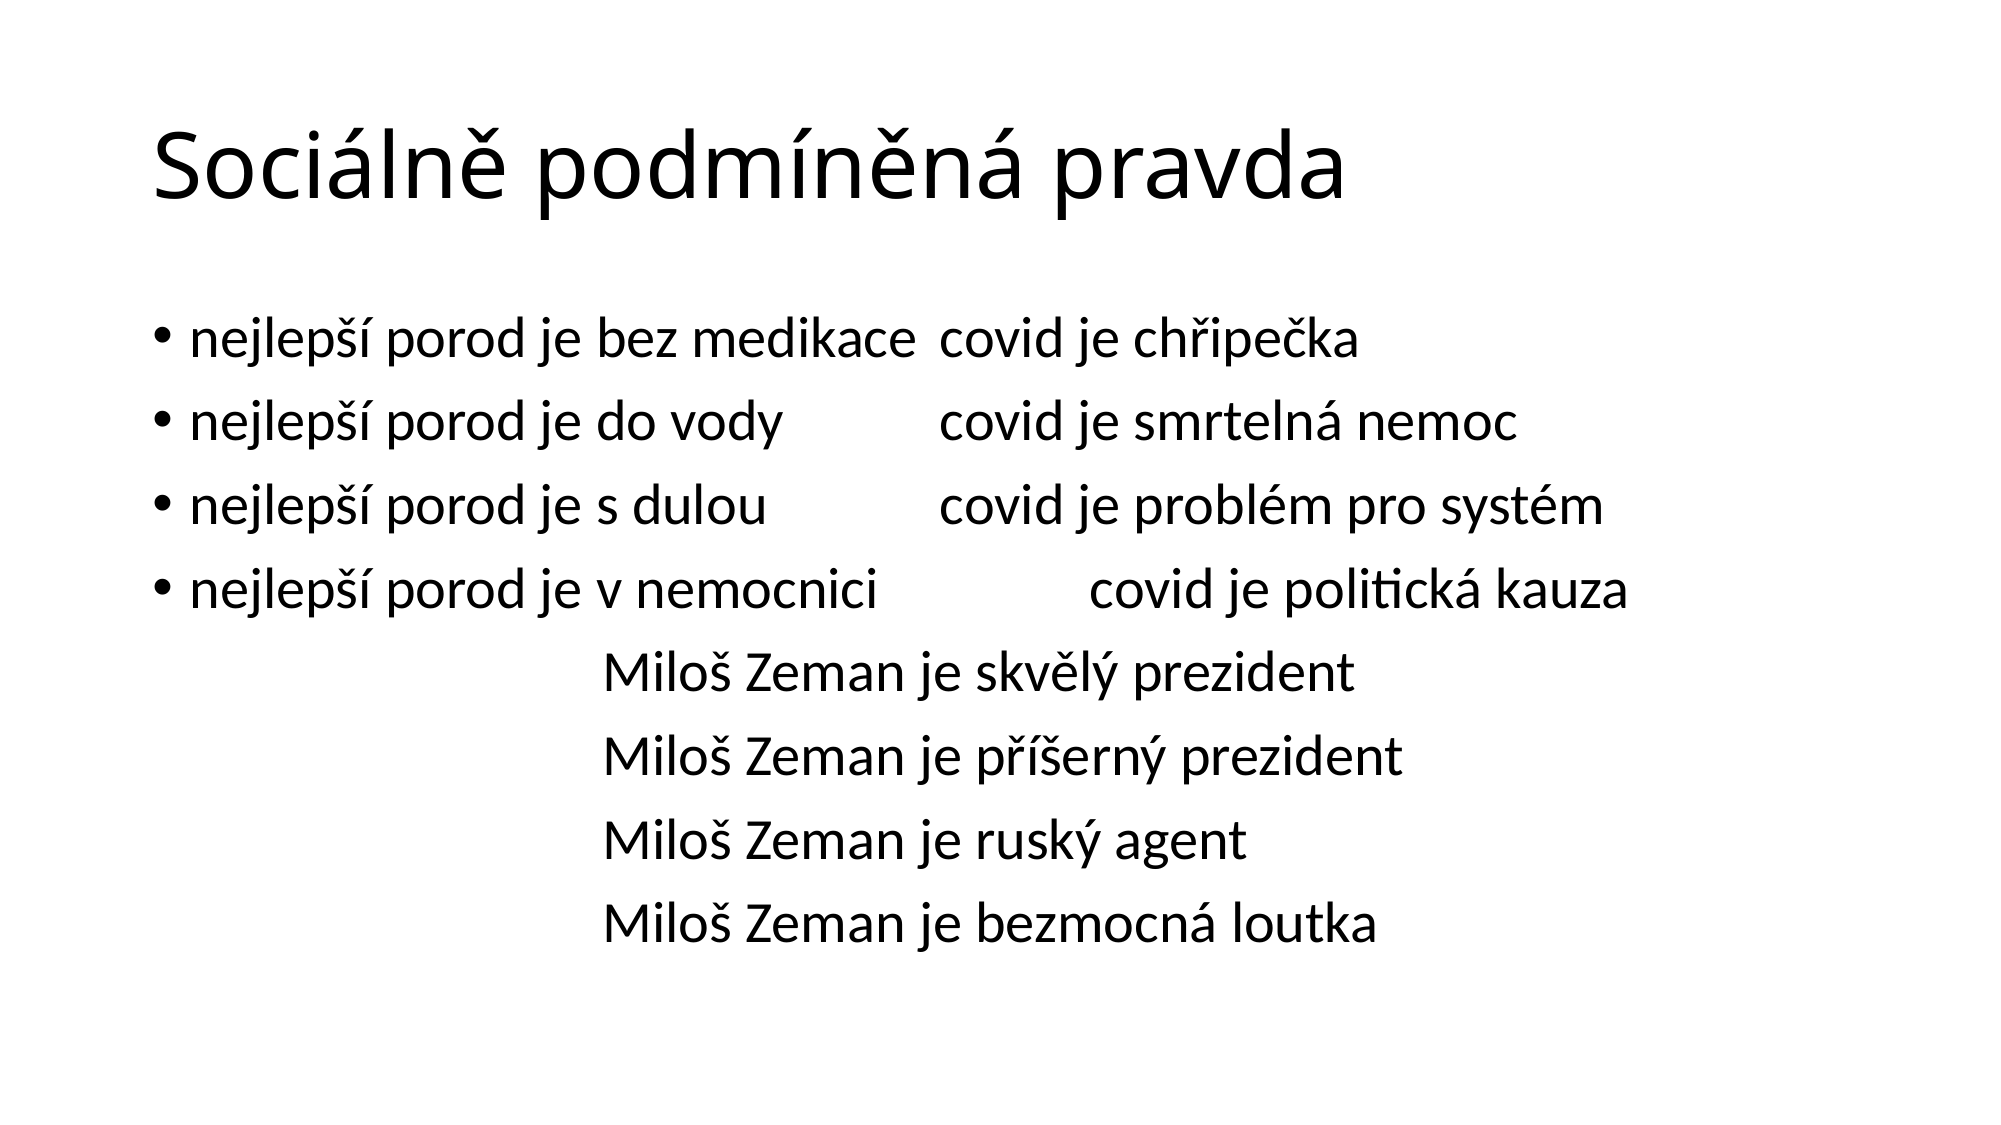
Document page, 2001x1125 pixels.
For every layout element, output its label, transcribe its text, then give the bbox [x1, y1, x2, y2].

title Sociálně podmíněná pravda [137, 59, 1863, 278]
list nejlepší porod je bez medikace covid je chřipečka nejlepší porod je do vody covid je smrtelná nemoc nejlepší porod je s dulou covid je problém pro systém nejlepší porod je v nemocnici covid je politická kauza Miloš Zeman je skvělý prezident Miloš Zeman je příšerný prezident Miloš Zeman je ruský agent Miloš Zeman je bezmocná loutka [137, 299, 1863, 1014]
